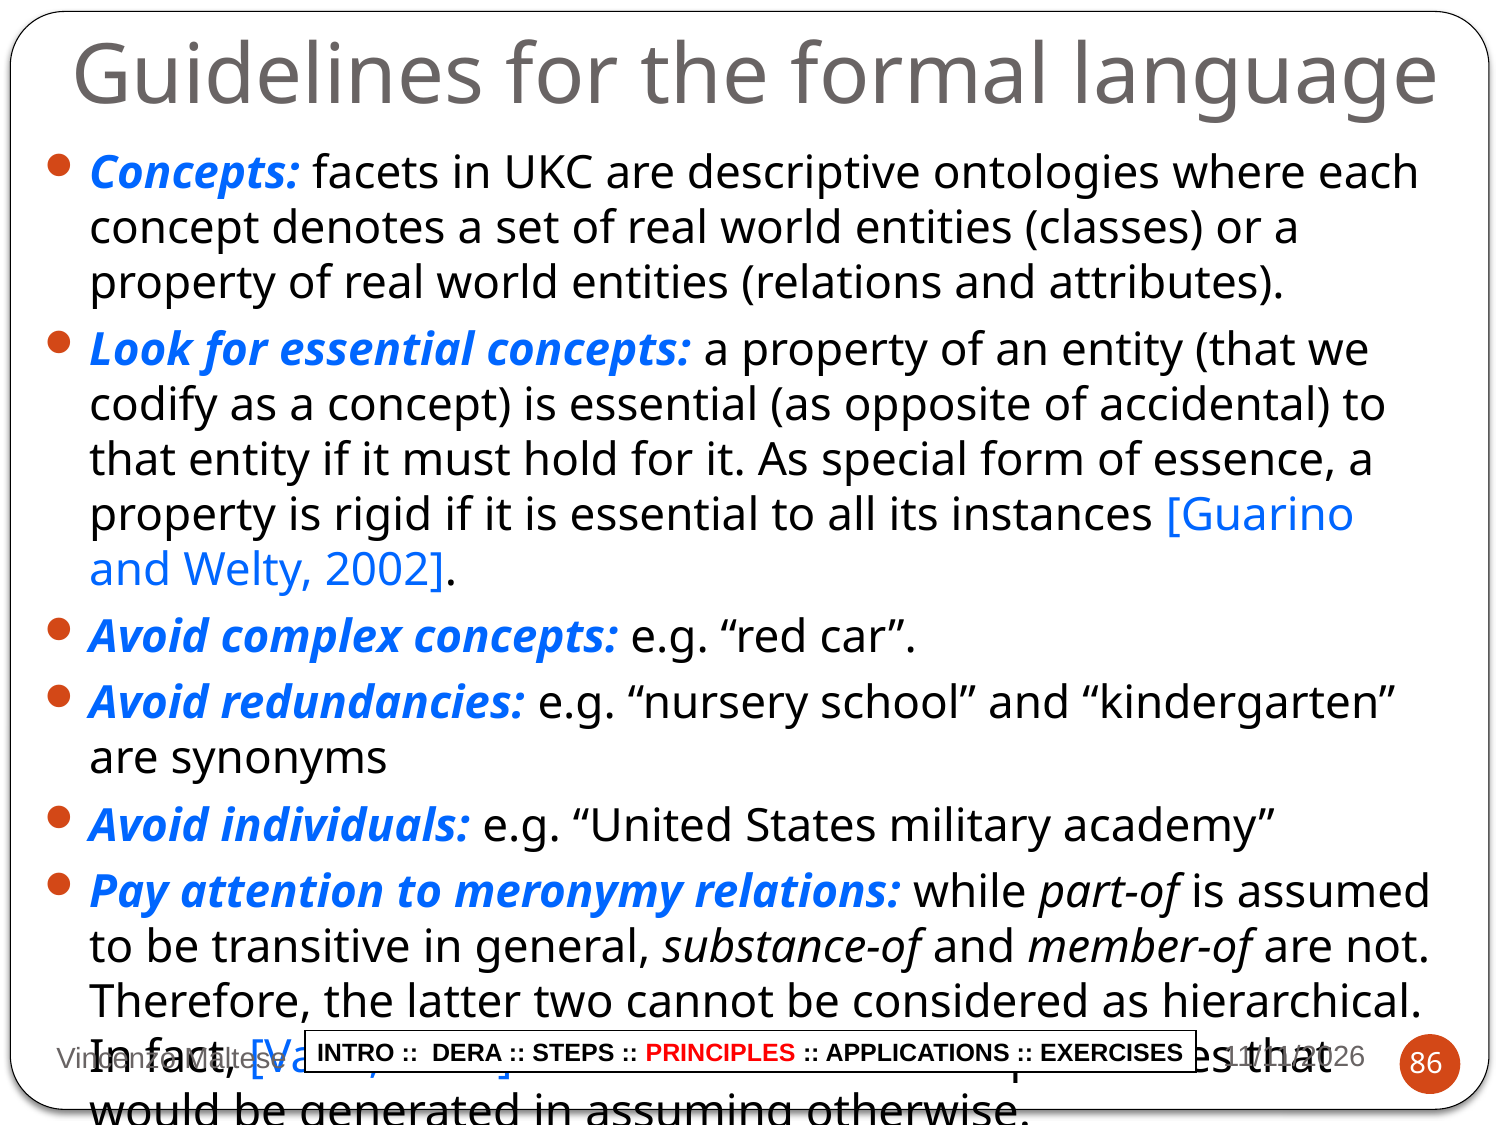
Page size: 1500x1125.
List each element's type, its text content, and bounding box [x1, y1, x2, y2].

title Guidelines for the formal language [53, 19, 1459, 134]
footer Vincenzo Maltese [41, 1019, 800, 1094]
list Concepts: facets in UKC are descriptive ontologies where each concept denotes a set of real world entities (classes) or a property of real world entities (relations and attributes). Look for essential concepts: a property of an entity (that we codify as a concept) is essential (as opposite of accidental) to that entity if it must hold for it. As special form of essence, a property is rigid if it is essential to all its instances [Guarino and Welty, 2002]. Avoid complex concepts: e.g. “red car”. Avoid redundancies: e.g. “nursery school” and “kindergarten” are synonyms Avoid individuals: e.g. “United States military academy” Pay attention to meronymy relations: while part-of is assumed to be transitive in general, substance-of and member-of are not. Therefore, the latter two cannot be considered as hierarchical. In fact, [Varzi, 2006] describes some of the paradoxes that would be generated in assuming otherwise. [29, 134, 1461, 1010]
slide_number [974, 1015, 1381, 1094]
text_box 86 [1399, 1034, 1461, 1094]
text_box INTRO :: DERA :: STEPS :: PRINCIPLES :: APPLICATIONS :: EXERCISES [305, 1030, 974, 1072]
